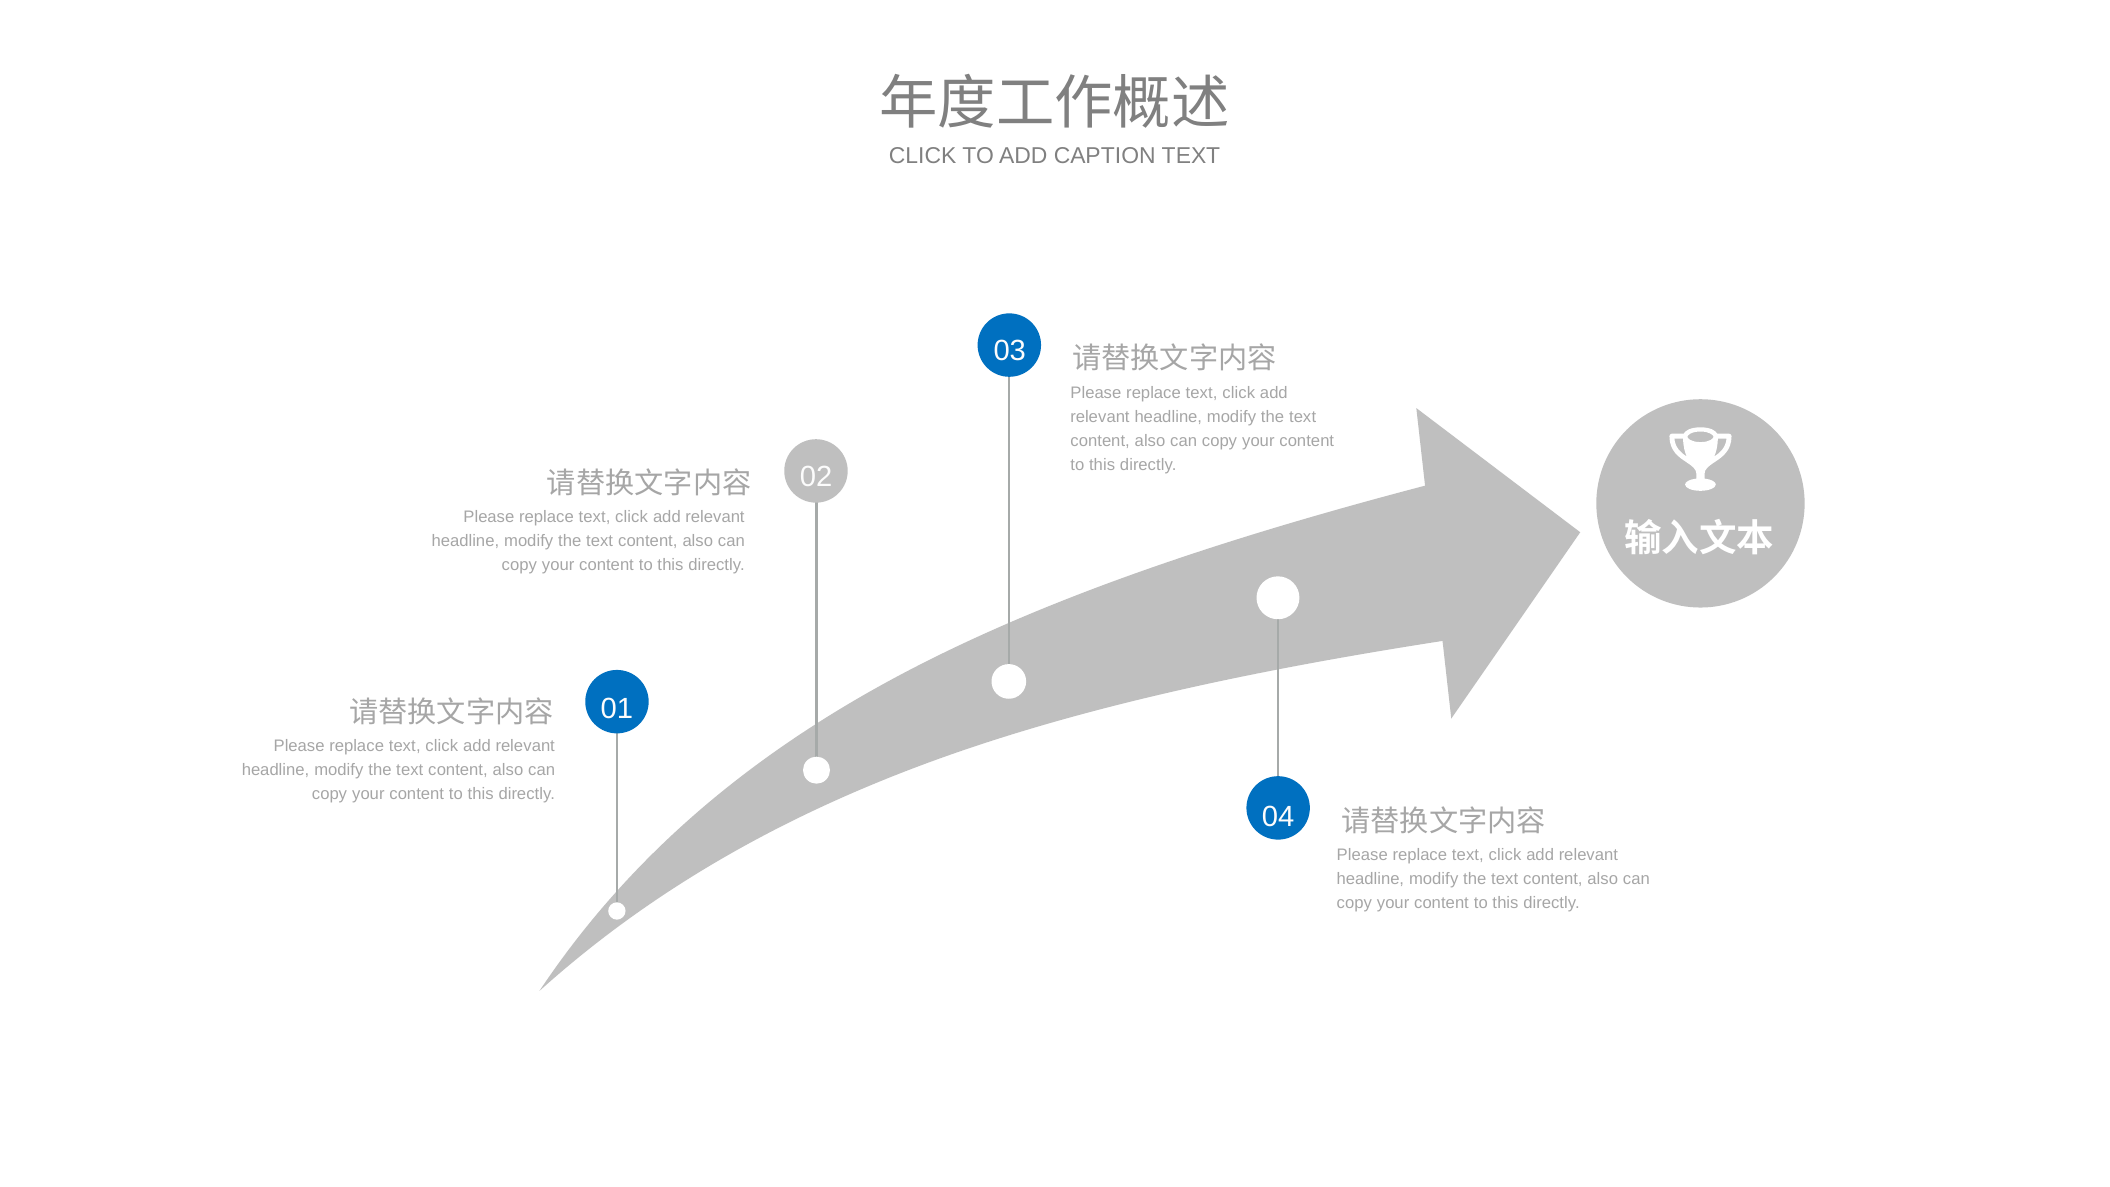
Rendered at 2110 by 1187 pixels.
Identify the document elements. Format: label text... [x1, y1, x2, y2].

text_box 输入文本 [1622, 499, 1776, 561]
text_box [1256, 576, 1300, 620]
text_box [539, 408, 1581, 991]
text_box [1596, 399, 1805, 608]
text_box [608, 902, 626, 920]
text_box Please replace text, click add relevant headline, modify the text content, also can copy your content to this directly. [1070, 378, 1352, 474]
text_box [1261, 835, 1295, 840]
text_box [977, 313, 1042, 377]
text_box [1669, 427, 1732, 491]
text_box Please replace text, click add relevant headline, modify the text content, also can copy your content to this directly. [1336, 839, 1676, 912]
text_box 请替换文字内容 [1341, 795, 1563, 838]
text_box 请替换文字内容 [315, 686, 554, 729]
text_box CLICK TO ADD CAPTION TEXT [865, 140, 1245, 168]
text_box 02 [796, 447, 836, 495]
text_box Please replace text, click add relevant headline, modify the text content, also can copy your content to this directly. [216, 730, 556, 803]
text_box 请替换文字内容 [494, 457, 752, 500]
text_box [1246, 776, 1310, 833]
text_box Please replace text, click add relevant headline, modify the text content, also can copy your content to this directly. [406, 501, 746, 574]
text_box [803, 756, 831, 784]
text_box 01 [597, 680, 637, 727]
text_box 04 [1258, 787, 1298, 835]
text_box [991, 664, 1027, 699]
text_box 年度工作概述 [865, 65, 1245, 136]
text_box 03 [990, 321, 1030, 369]
text_box 请替换文字内容 [1072, 332, 1294, 375]
text_box [585, 669, 649, 734]
text_box [784, 439, 848, 503]
